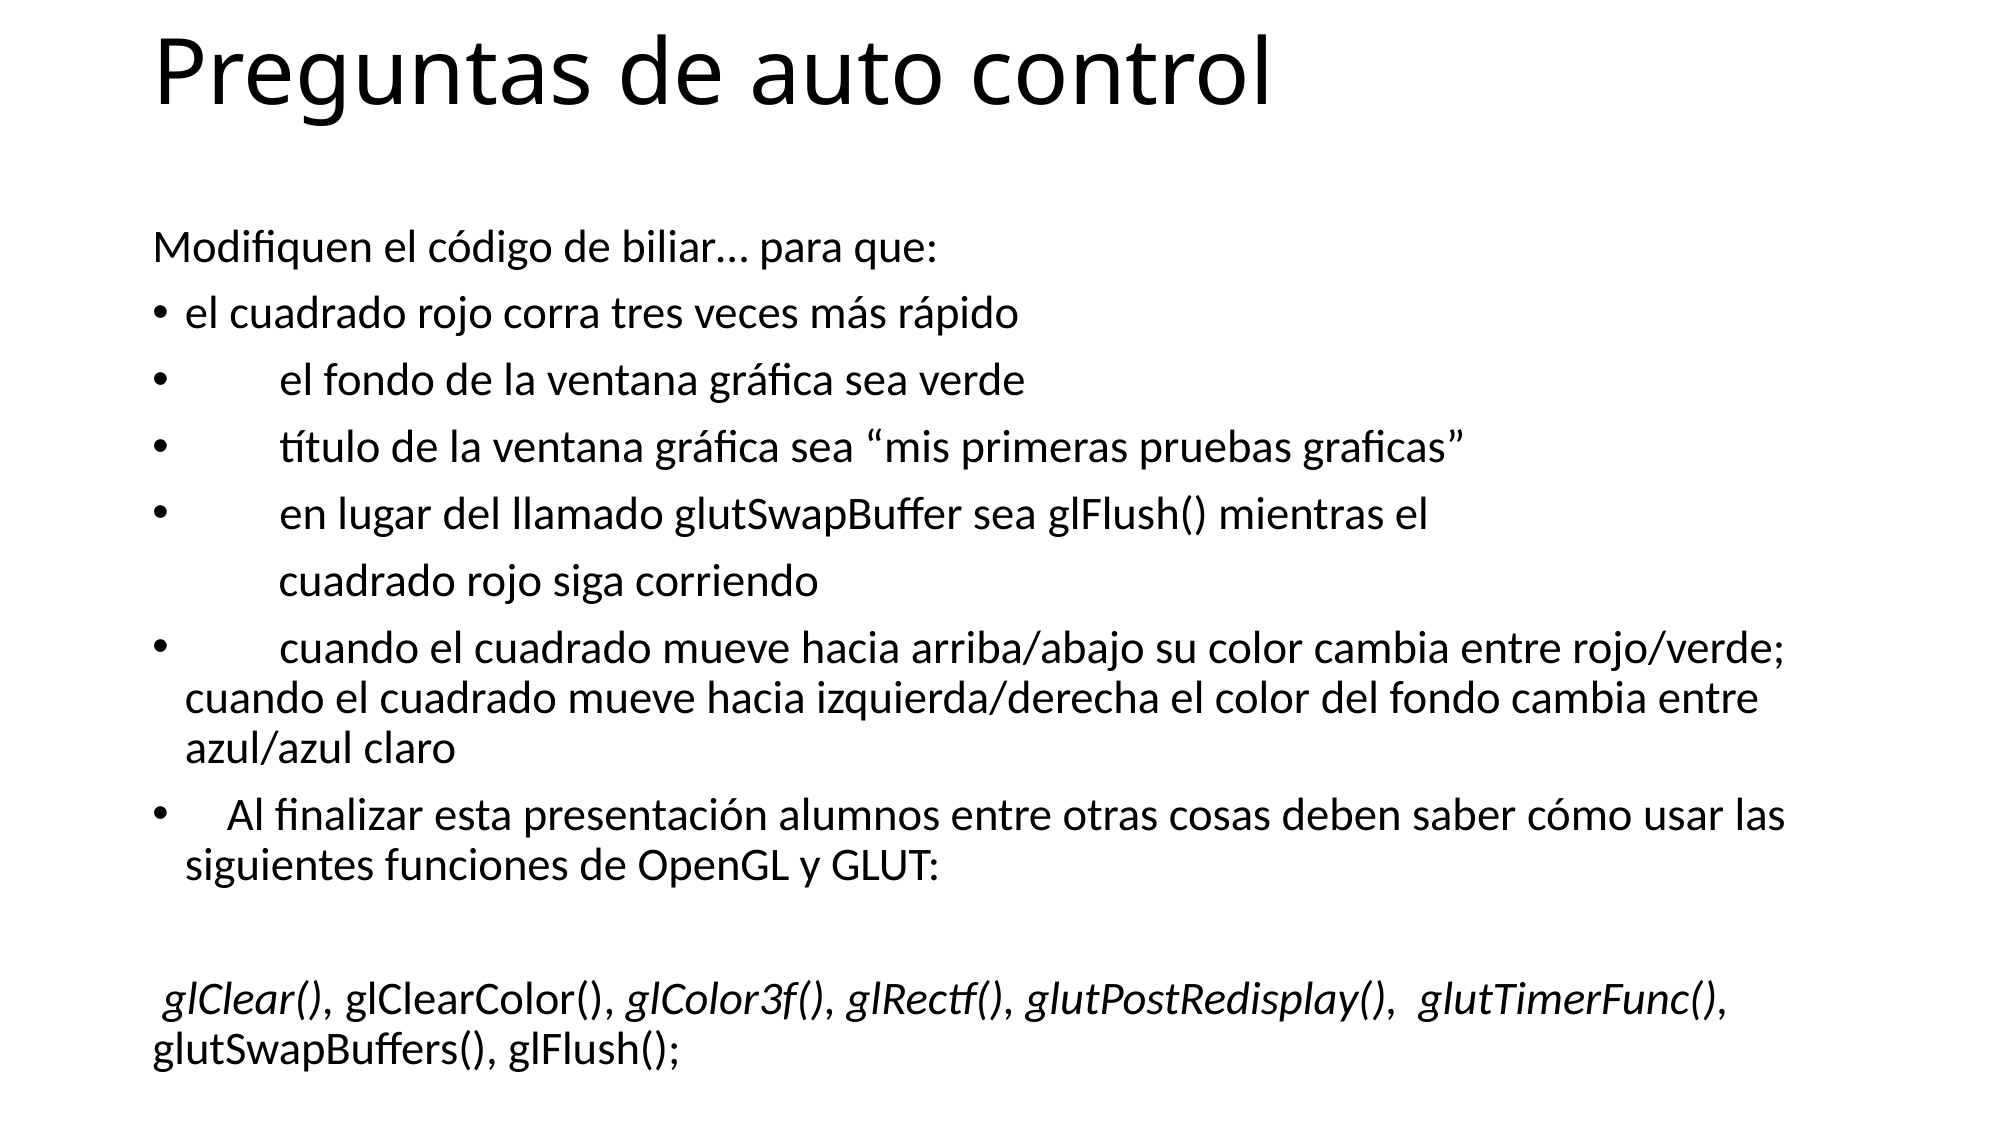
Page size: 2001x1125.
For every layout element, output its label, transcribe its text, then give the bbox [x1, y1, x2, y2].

title Preguntas de auto control [137, 0, 1863, 142]
list Modifiquen el código de biliar… para que: el cuadrado rojo corra tres veces más rápido el fondo de la ventana gráfica sea verde título de la ventana gráfica sea “mis primeras pruebas graficas” en lugar del llamado glutSwapBuffer sea glFlush() mientras el cuadrado rojo siga corriendo cuando el cuadrado mueve hacia arriba/abajo su color cambia entre rojo/verde; cuando el cuadrado mueve hacia izquierda/derecha el color del fondo cambia entre azul/azul claro Al finalizar esta presentación alumnos entre otras cosas deben saber cómo usar las siguientes funciones de OpenGL y GLUT: glClear(), glClearColor(), glColor3f(), glRectf(), glutPostRedisplay(), glutTimerFunc(), glutSwapBuffers(), glFlush(); [137, 142, 1863, 1087]
